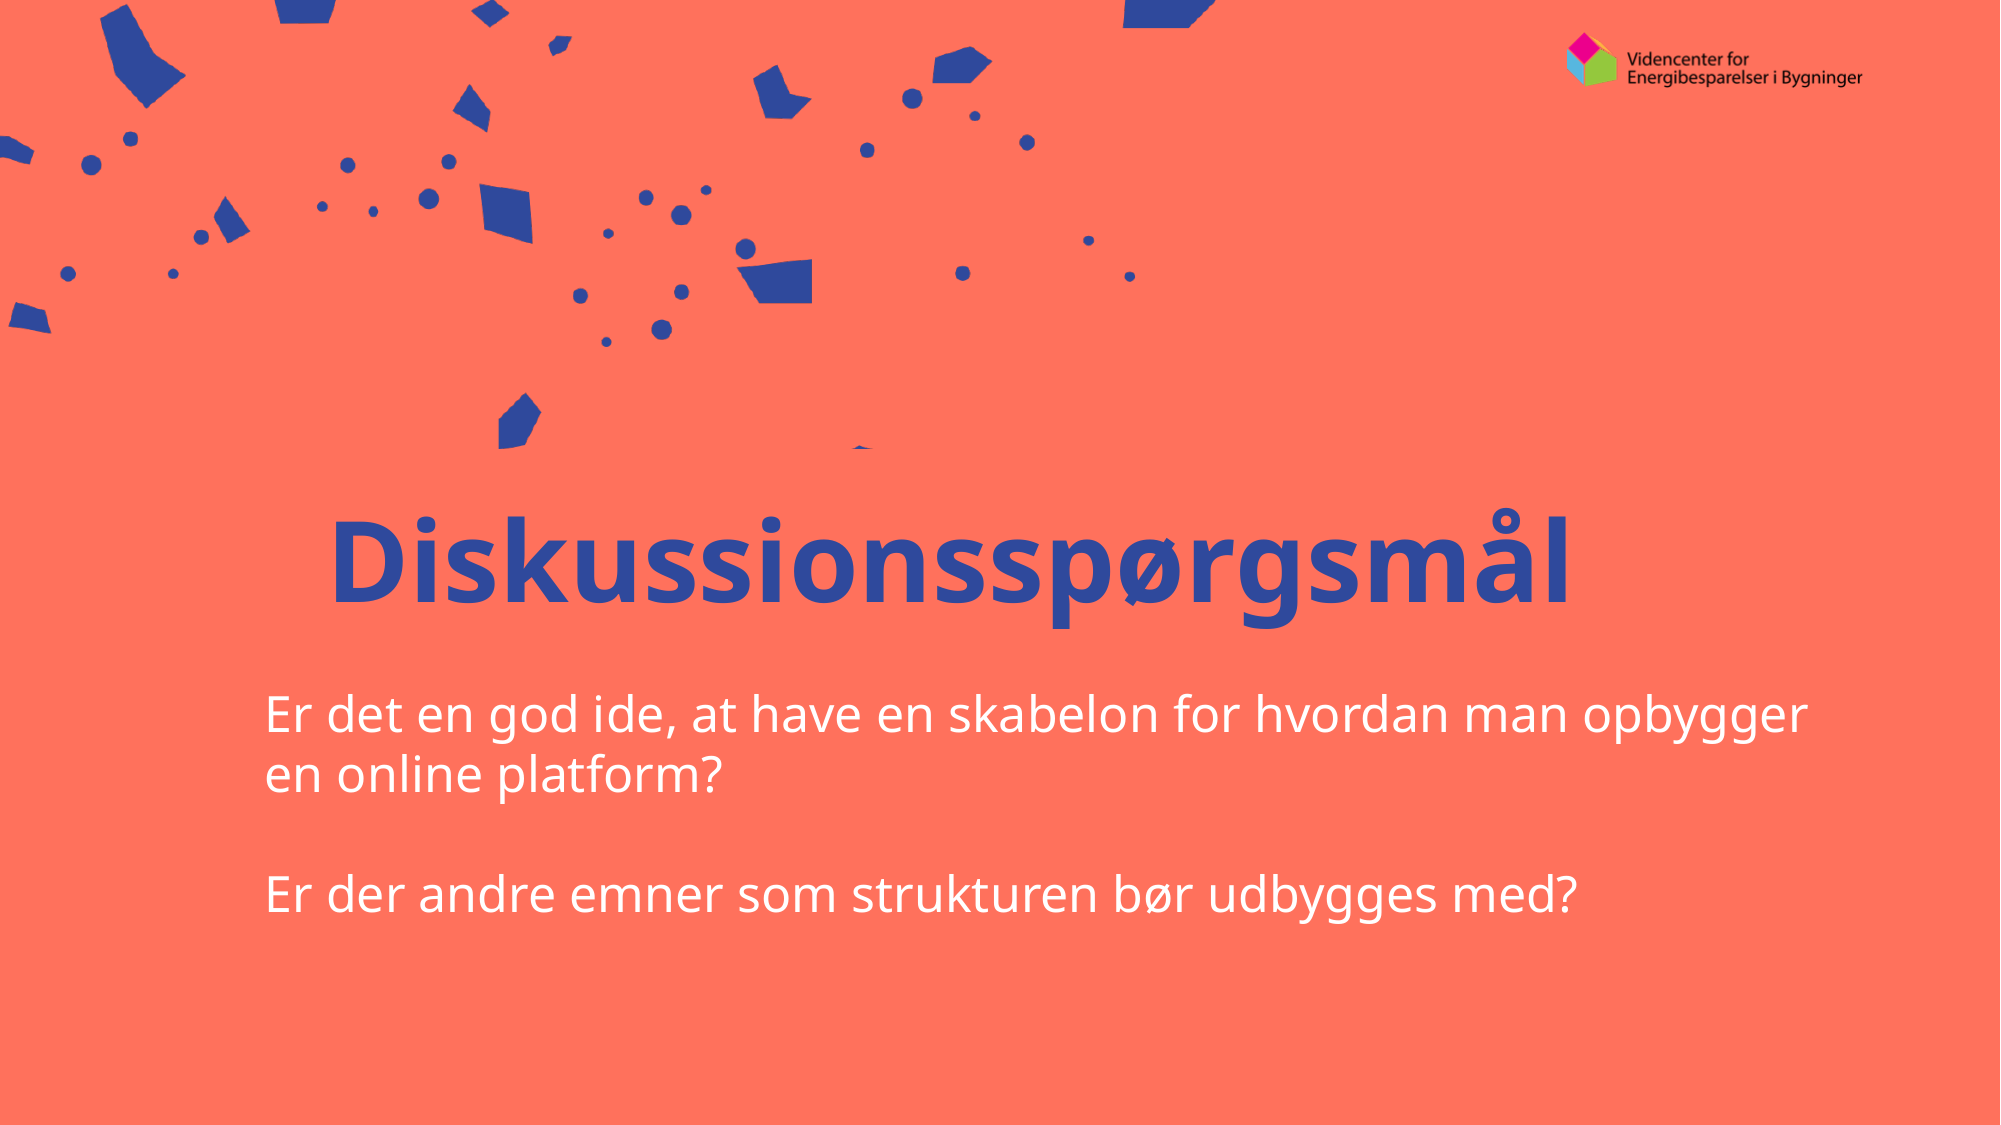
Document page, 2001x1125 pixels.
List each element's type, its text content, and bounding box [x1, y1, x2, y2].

text_box Er det en god ide, at have en skabelon for hvordan man opbygger en online platform? Er der andre emner som strukturen bør udbygges med? [249, 674, 1829, 970]
title Diskussionsspørgsmål [249, 366, 1750, 674]
picture [1567, 32, 1863, 88]
picture [0, 0, 1225, 449]
